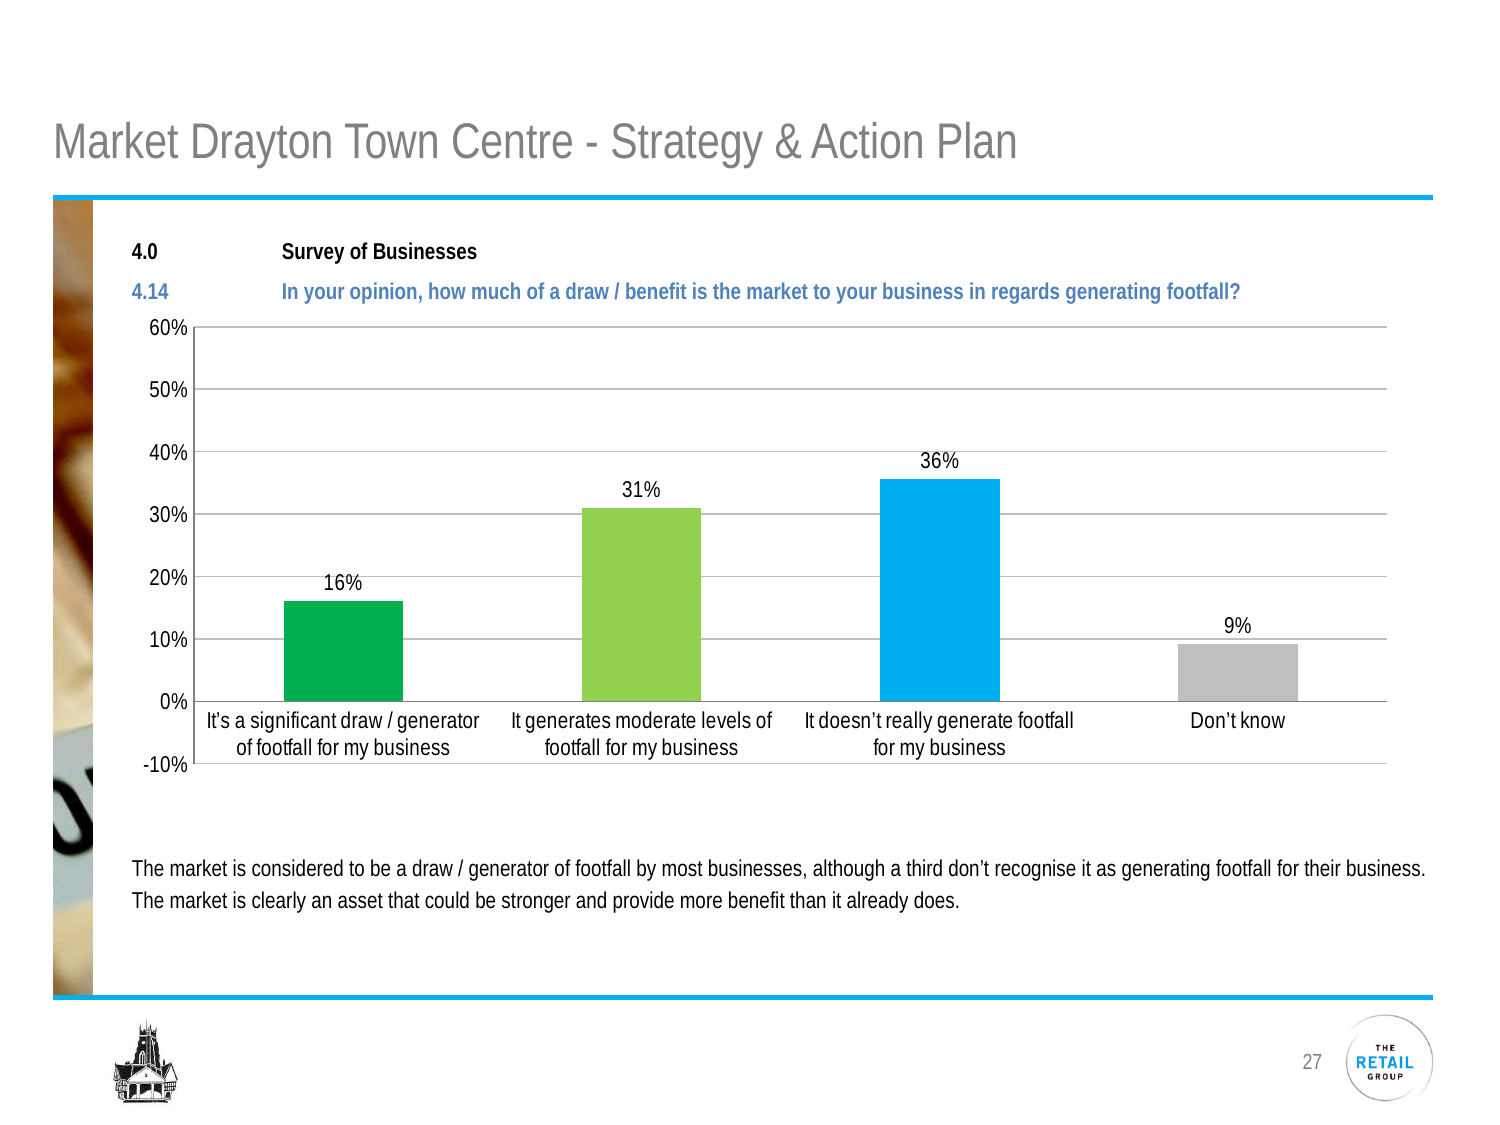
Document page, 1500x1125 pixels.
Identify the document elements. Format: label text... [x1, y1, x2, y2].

chart [129, 313, 1409, 835]
text_box 4.14 In your opinion, how much of a draw / benefit is the market to your business in regards generating footfall? [131, 276, 1436, 320]
picture [1334, 1013, 1439, 1111]
picture [53, 233, 93, 994]
title Market Drayton Town Centre - Strategy & Action Plan [53, 45, 1481, 233]
text_box 4.0 Survey of Businesses [131, 236, 762, 279]
text_box The market is considered to be a draw / generator of footfall by most businesses, although a third don’t recognise it as generating footfall for their business. The market is clearly an asset that could be stronger and provide more benefit than it already does. [131, 853, 1436, 953]
picture [92, 1007, 201, 1117]
